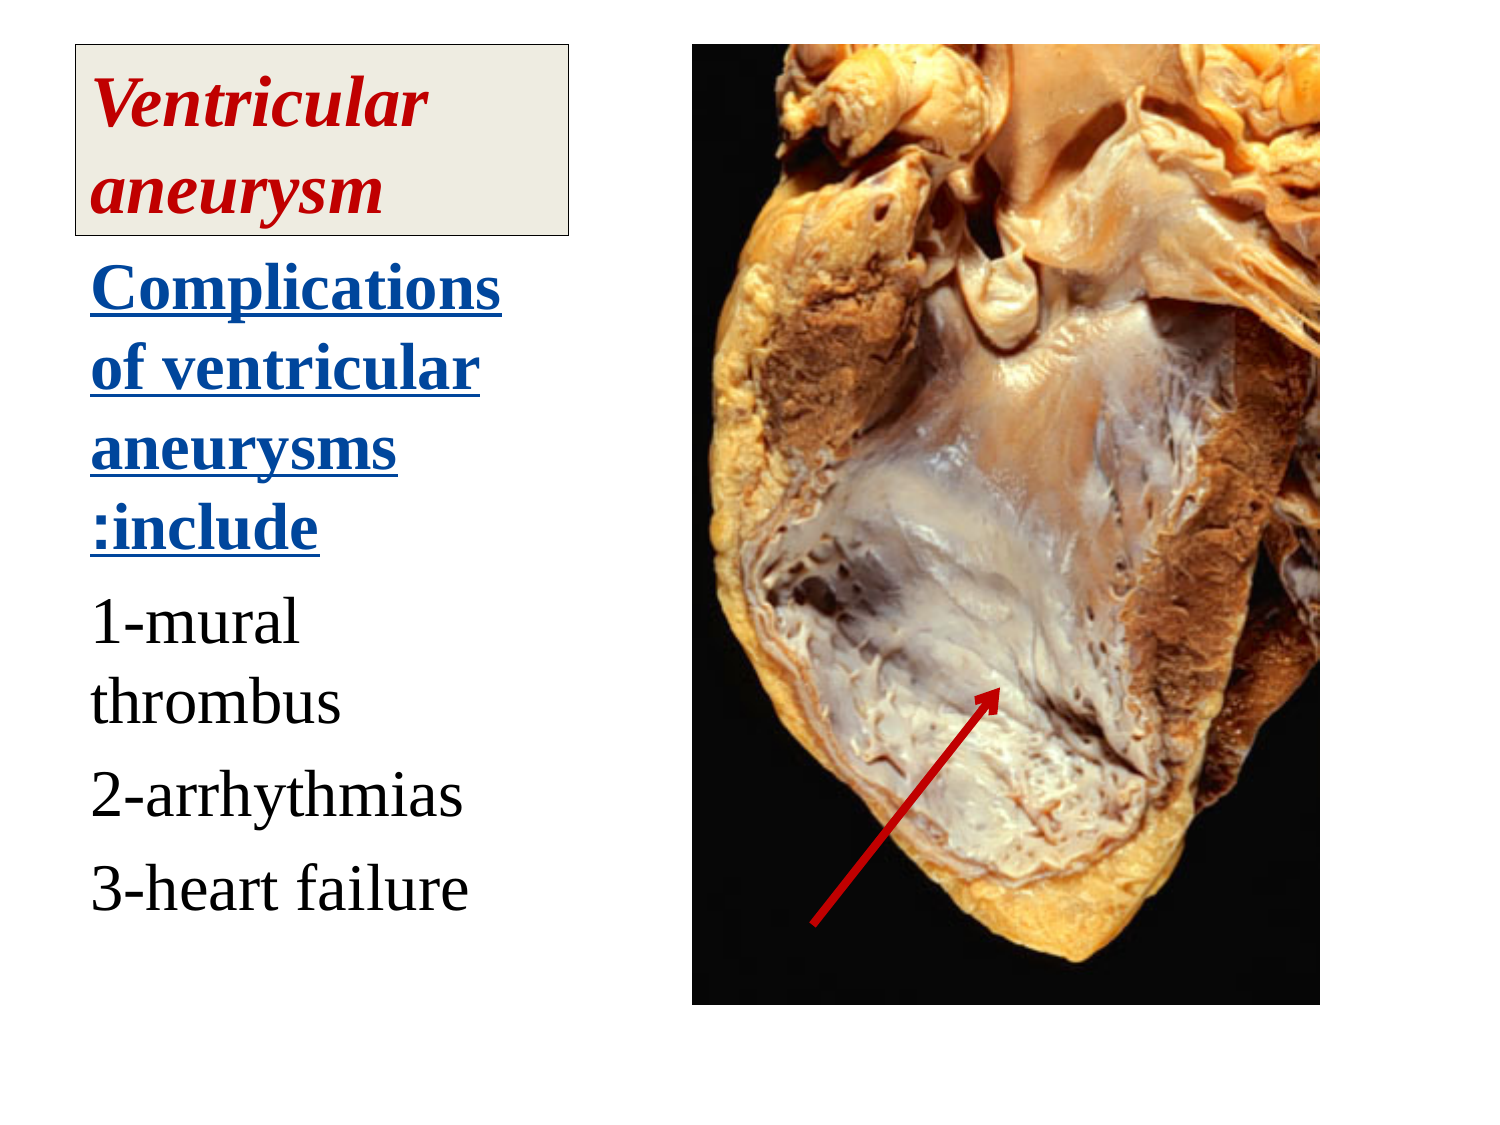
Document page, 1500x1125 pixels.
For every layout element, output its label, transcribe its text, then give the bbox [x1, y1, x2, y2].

title Ventricular aneurysm [75, 44, 569, 235]
list Complications of ventricular aneurysms include: 1-mural thrombus 2-arrhythmias 3-heart failure [75, 235, 569, 1005]
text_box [787, 712, 1026, 901]
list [691, 44, 1320, 1006]
